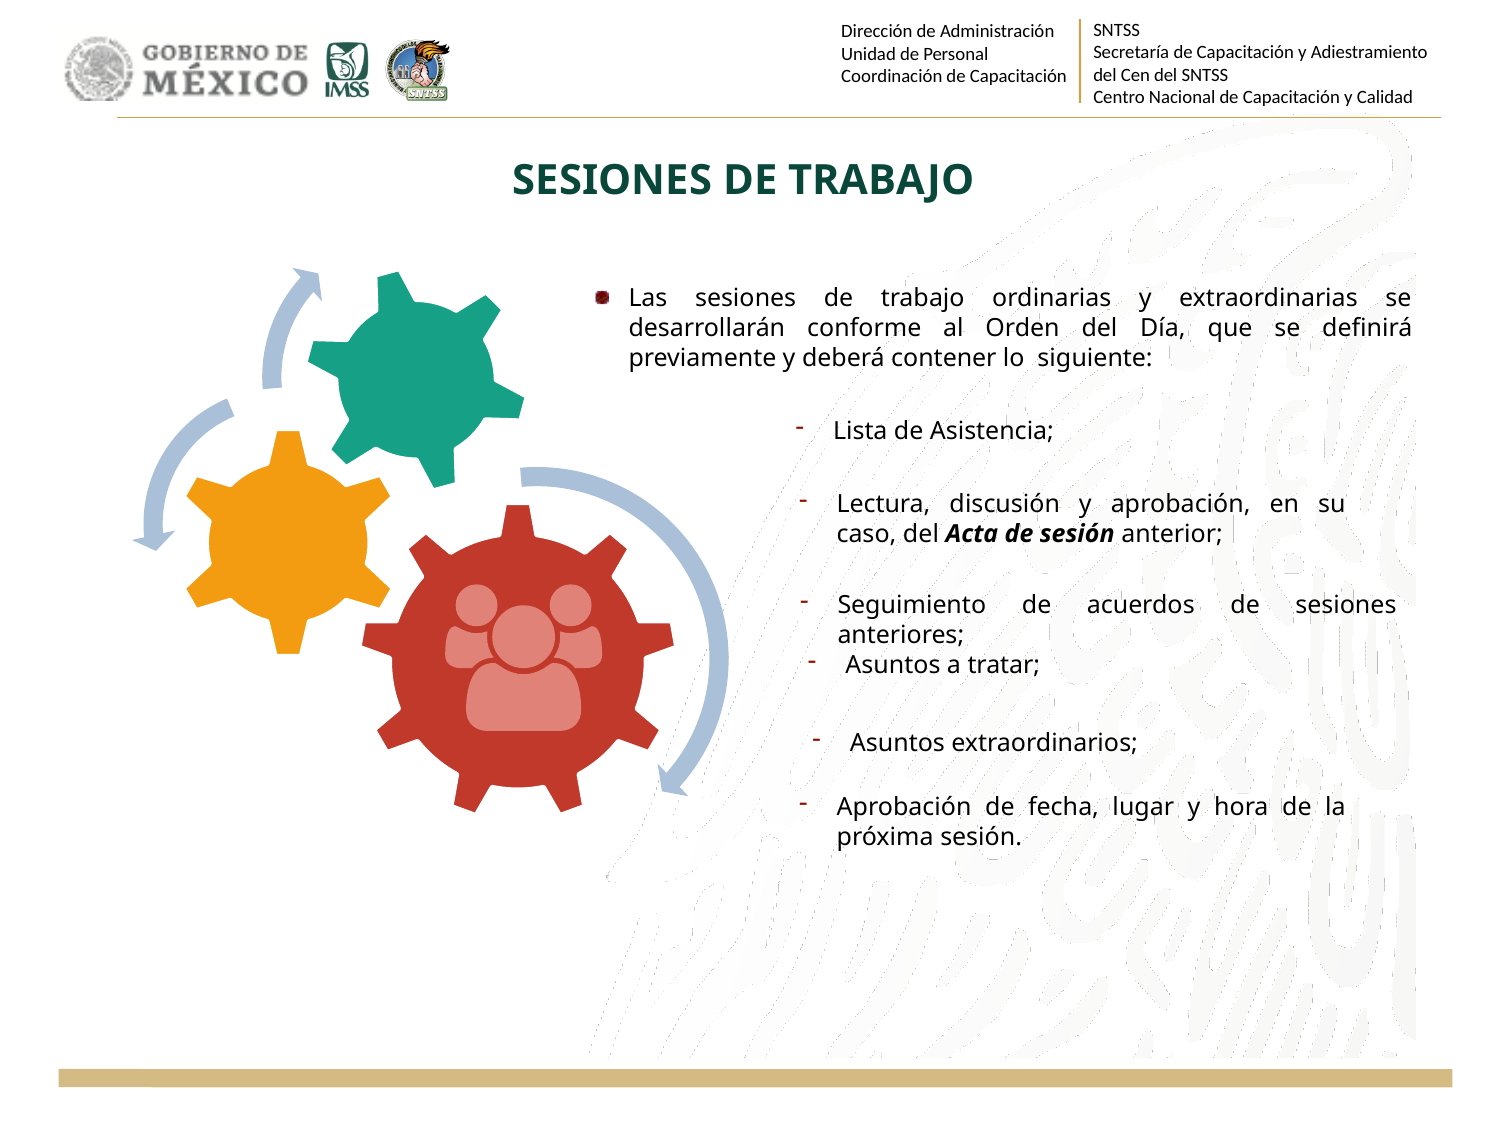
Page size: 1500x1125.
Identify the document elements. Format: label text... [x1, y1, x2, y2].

picture [587, 117, 1416, 1058]
text_box SESIONES DE TRABAJO [257, 124, 581, 232]
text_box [52, 9, 1443, 117]
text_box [131, 245, 730, 816]
